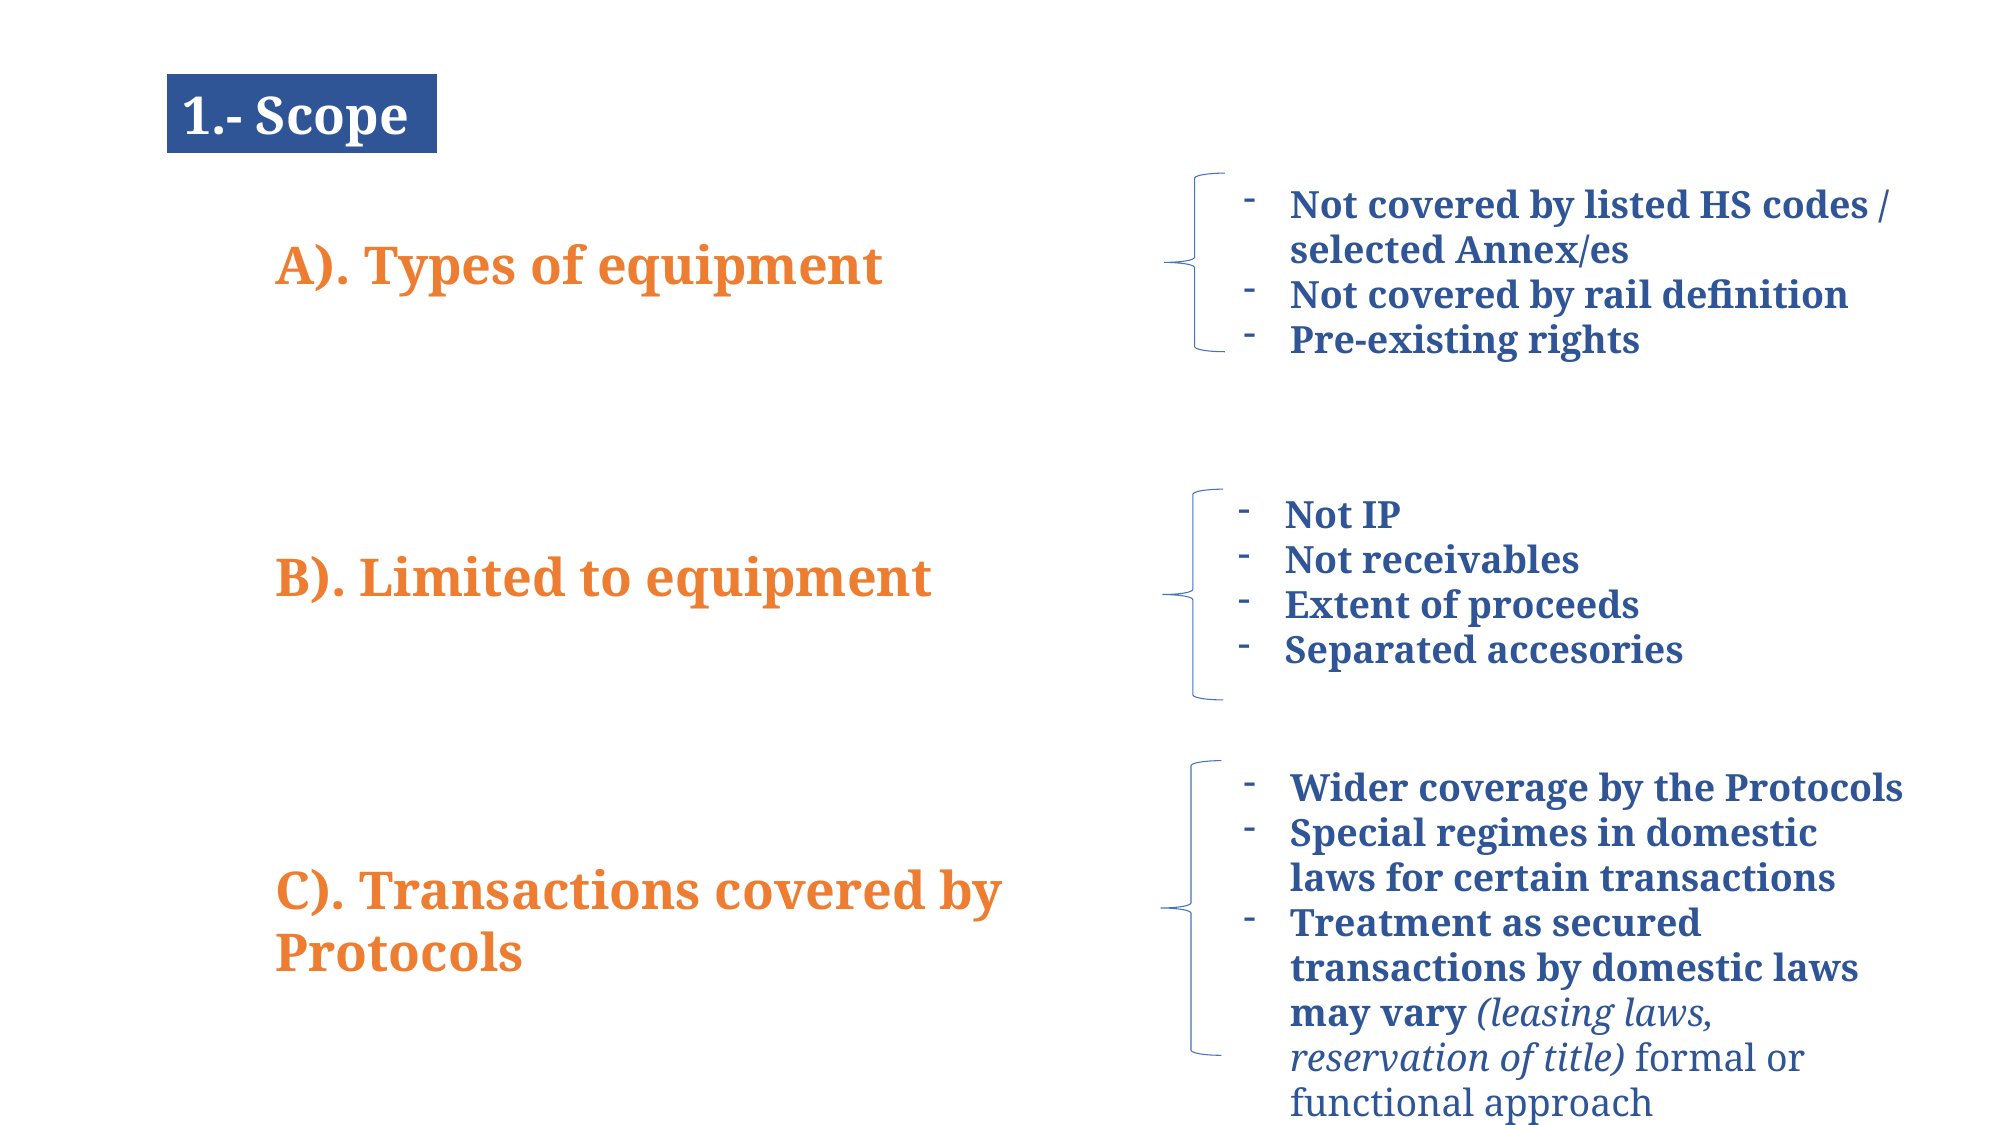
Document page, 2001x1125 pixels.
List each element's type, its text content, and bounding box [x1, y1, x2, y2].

text_box [1162, 488, 1224, 701]
text_box [1164, 172, 1225, 353]
text_box Not covered by listed HS codes / selected Annex/es Not covered by rail definition Pre-existing rights [1228, 173, 1927, 368]
text_box Wider coverage by the Protocols Special regimes in domestic laws for certain transactions Treatment as secured transactions by domestic laws may vary (leasing laws, reservation of title) formal or functional approach [1228, 756, 1920, 1125]
text_box A). Types of equipment B). Limited to equipment C). Transactions covered by Protocols [260, 224, 1161, 990]
text_box [1160, 760, 1222, 1056]
text_box Not IP Not receivables Extent of proceeds Separated accesories [1223, 483, 1922, 679]
text_box 1.- Scope [167, 74, 437, 153]
